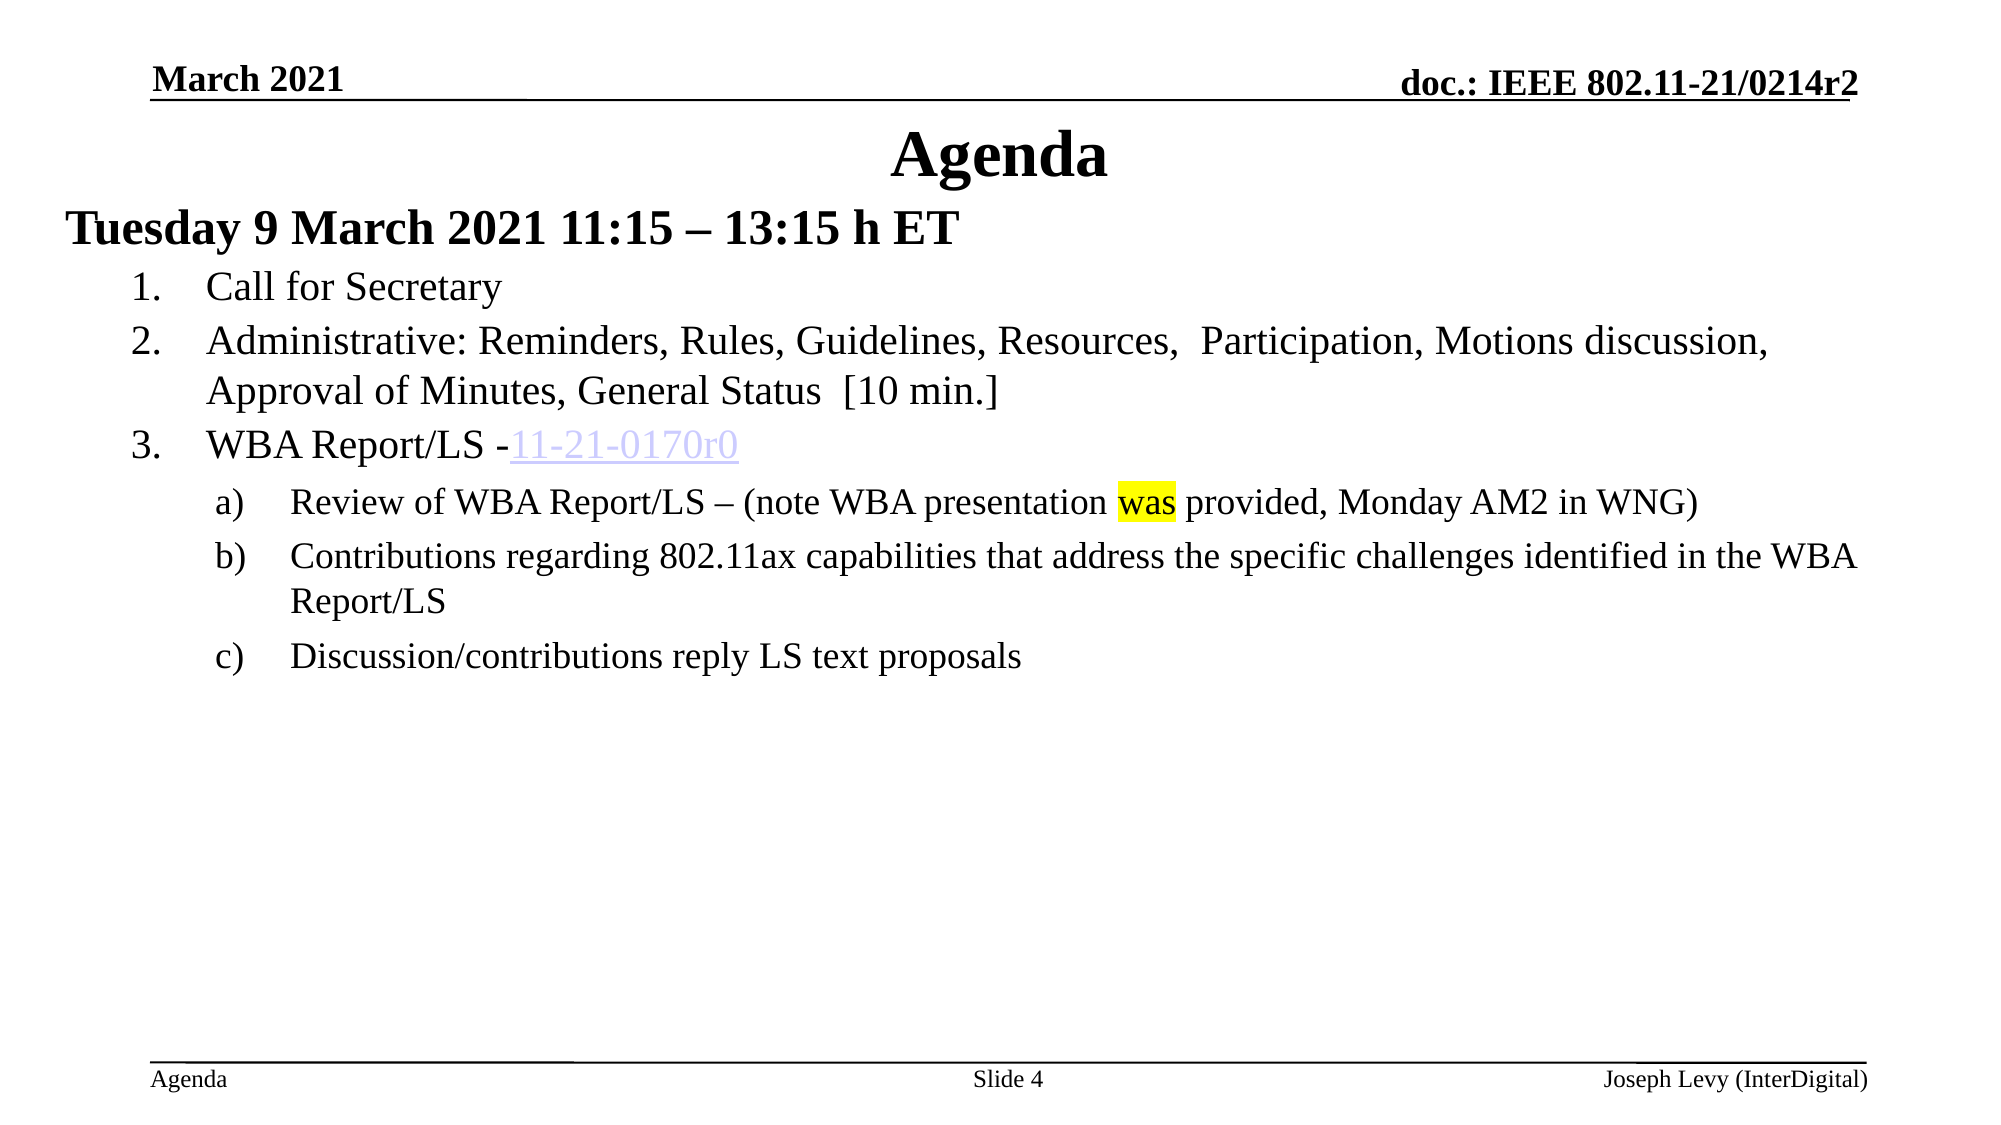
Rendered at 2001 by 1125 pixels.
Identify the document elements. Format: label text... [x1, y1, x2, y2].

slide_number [152, 54, 563, 100]
footer Joseph Levy (InterDigital) [1171, 1061, 1869, 1093]
list Tuesday 9 March 2021 11:15 – 13:15 h ET Call for Secretary Administrative: Reminders, Rules, Guidelines, Resources, Participation, Motions discussion, Approval of Minutes, General Status [10 min.] WBA Report/LS -11-21-0170r0 Review of WBA Report/LS – (note WBA presentation was provided, Monday AM2 in WNG) Contributions regarding 802.11ax capabilities that address the specific challenges identified in the WBA Report/LS Discussion/contributions reply LS text proposals [49, 186, 1920, 1063]
title Agenda [149, 112, 1850, 186]
slide_number Slide 4 [950, 1061, 1067, 1123]
